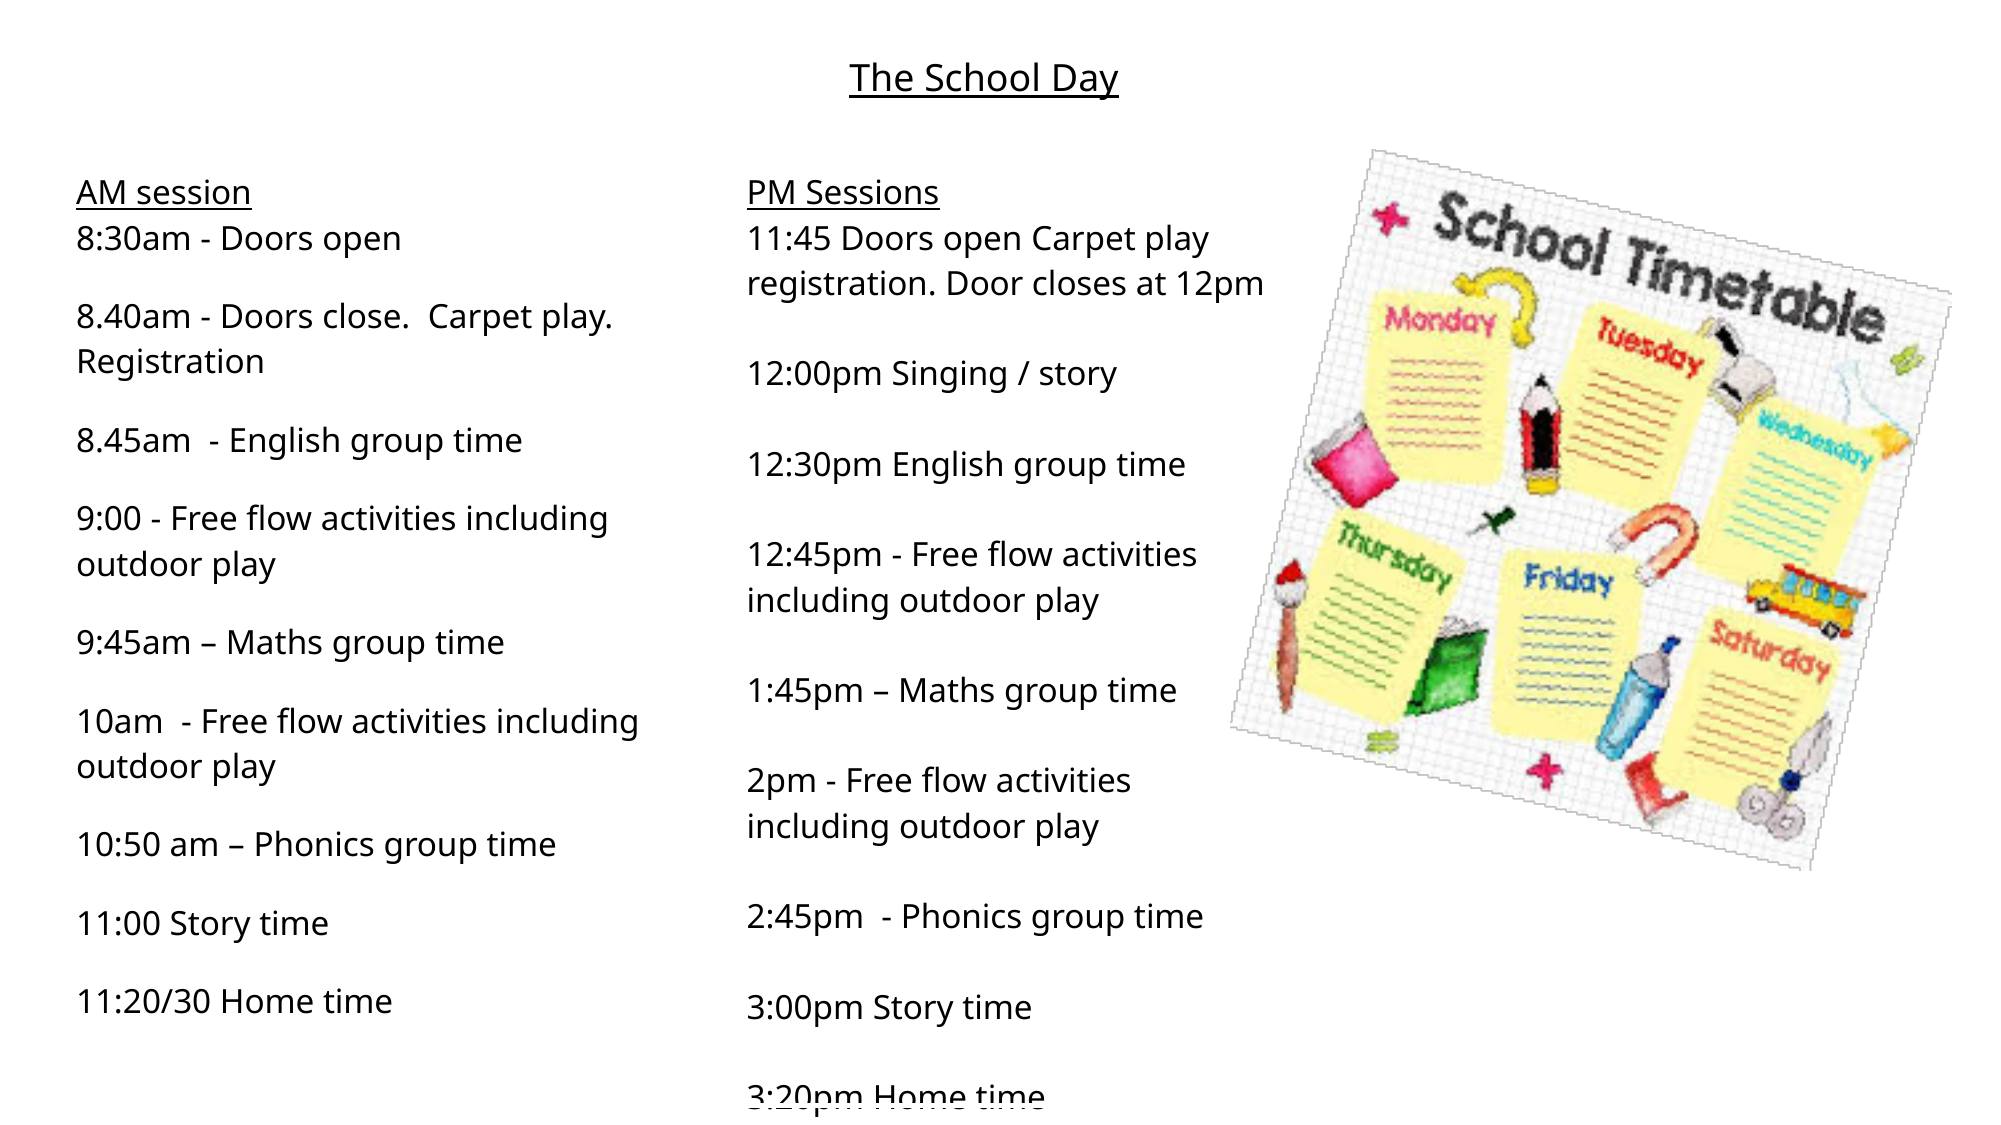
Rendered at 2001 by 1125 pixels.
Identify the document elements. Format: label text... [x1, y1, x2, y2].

table_header AM session 8:30am - Doors open 8.40am - Doors close. Carpet play. Registration 8.45am - English group time 9:00 - Free flow activities including outdoor play 9:45am – Maths group time 10am - Free flow activities including outdoor play 10:50 am – Phonics group time 11:00 Story time 11:20/30 Home time [62, 163, 731, 1103]
table_header PM Sessions 11:45 Doors open Carpet play registration. Door closes at 12pm 12:00pm Singing / story 12:30pm English group time 12:45pm - Free flow activities including outdoor play 1:45pm – Maths group time 2pm - Free flow activities including outdoor play 2:45pm - Phonics group time 3:00pm Story time 3:20pm Home time [733, 163, 1402, 1103]
picture [1230, 151, 1952, 871]
text_box The School Day [26, 47, 1942, 212]
